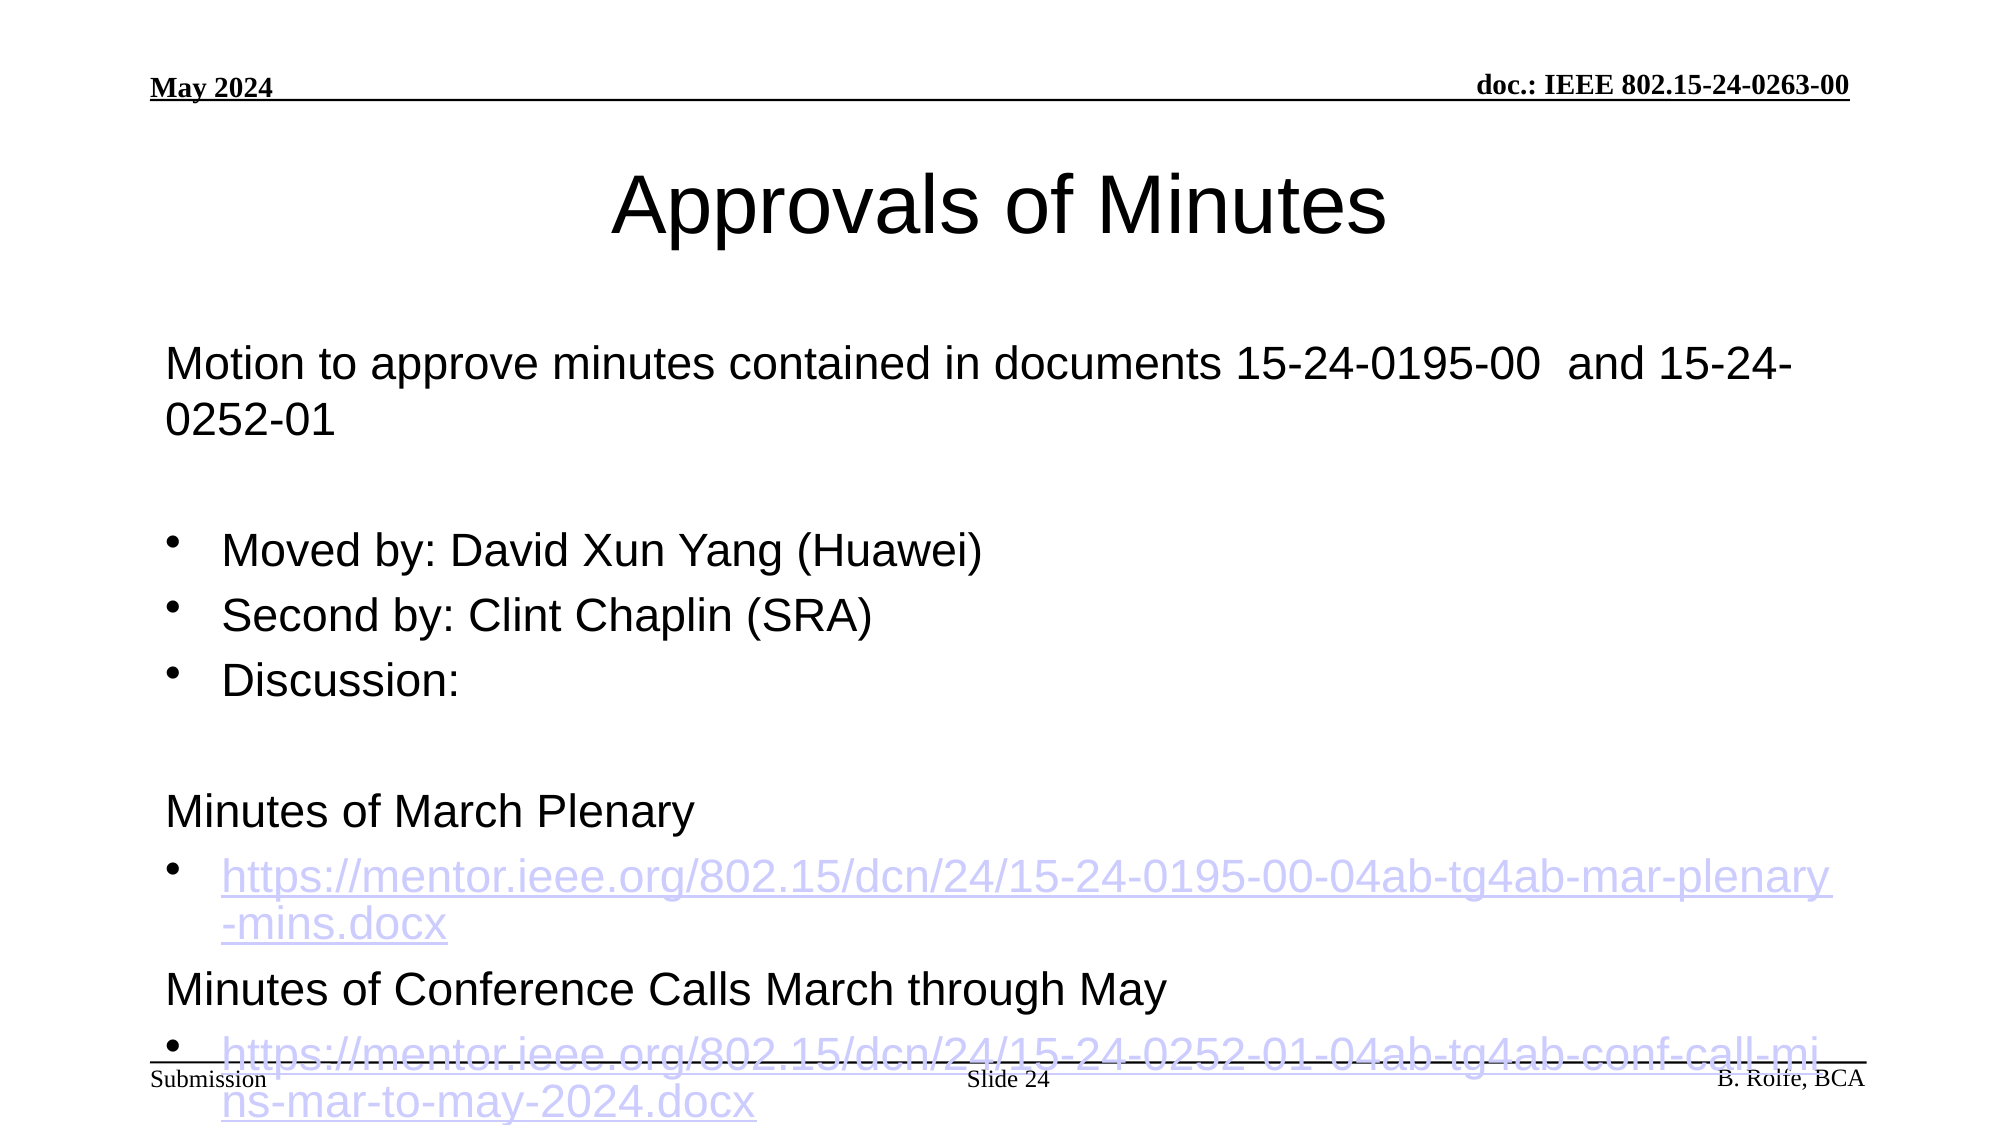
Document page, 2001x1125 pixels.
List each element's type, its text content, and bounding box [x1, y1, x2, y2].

slide_number Slide 24 [964, 1062, 1053, 1093]
title Approvals of Minutes [150, 112, 1850, 288]
list Motion to approve minutes contained in documents 15-24-0195-00 and 15-24-0252-01 Moved by: David Xun Yang (Huawei) Second by: Clint Chaplin (SRA) Discussion: Minutes of March Plenary https://mentor.ieee.org/802.15/dcn/24/15-24-0195-00-04ab-tg4ab-mar-plenary-mins.docx Minutes of Conference Calls March through May https://mentor.ieee.org/802.15/dcn/24/15-24-0252-01-04ab-tg4ab-conf-call-mins-mar-to-may-2024.docx [150, 324, 1850, 1050]
